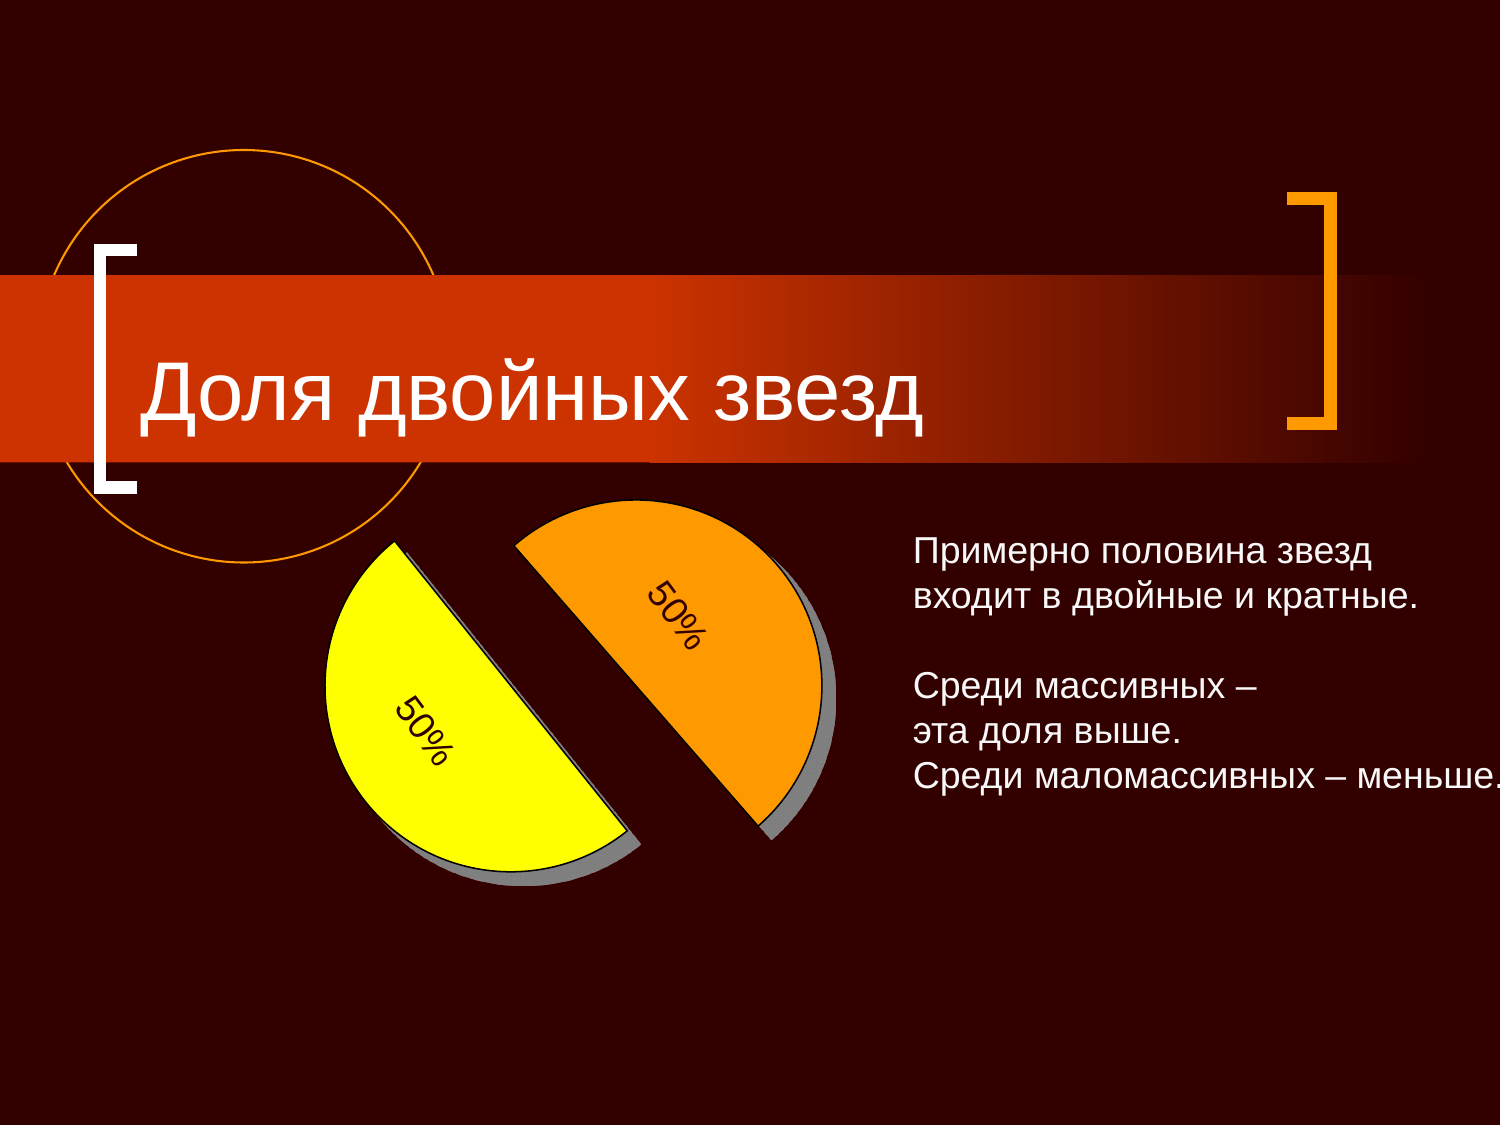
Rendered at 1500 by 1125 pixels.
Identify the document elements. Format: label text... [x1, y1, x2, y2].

text_box 50% [624, 555, 736, 675]
title Доля двойных звезд [124, 212, 1300, 445]
text_box [324, 540, 628, 872]
text_box Примерно половина звезд входит в двойные и кратные. Среди массивных – эта доля выше. Среди маломассивных – меньше. [898, 518, 1500, 804]
text_box [513, 499, 822, 827]
text_box 50% [372, 670, 483, 790]
